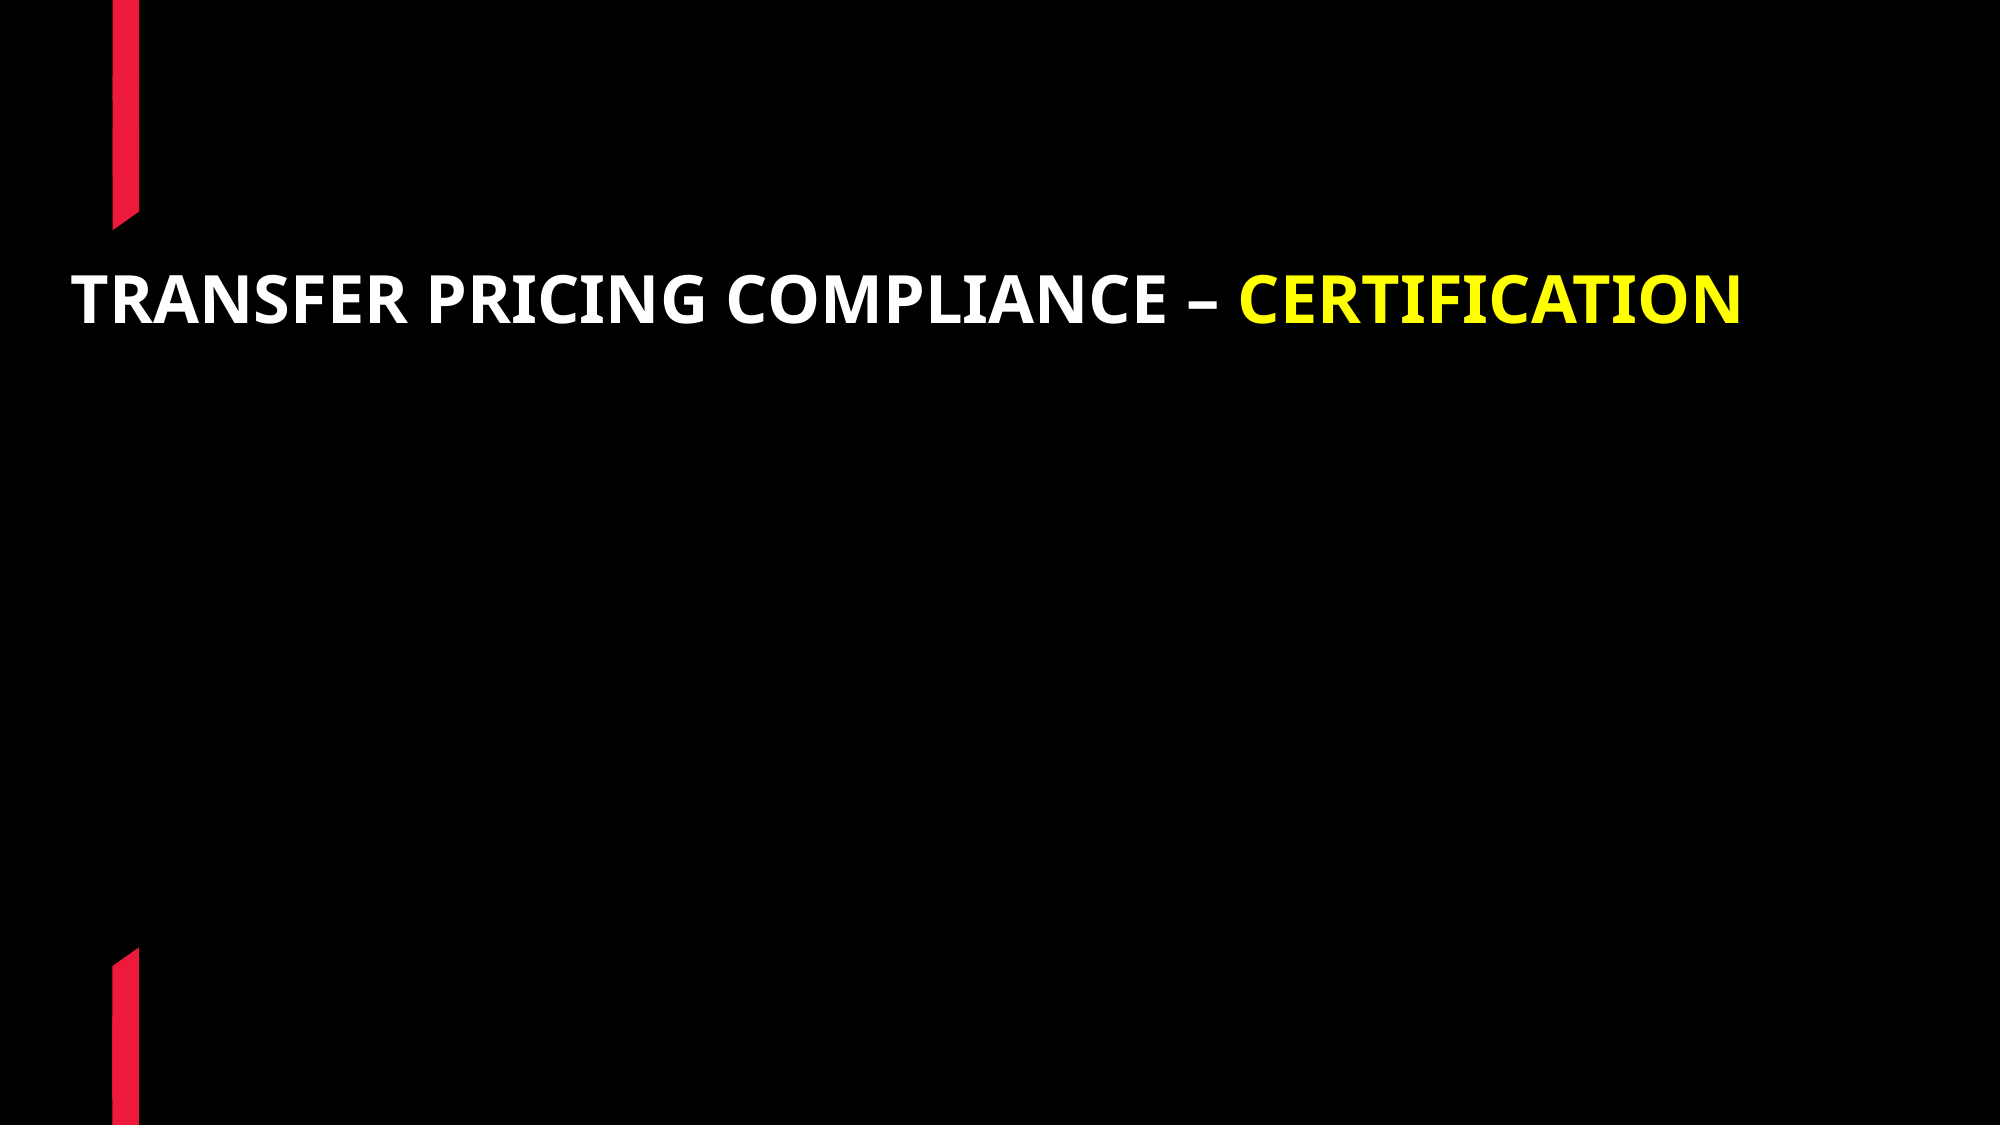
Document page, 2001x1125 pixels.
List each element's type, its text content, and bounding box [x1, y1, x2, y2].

title TRANSFER PRICING COMPLIANCE – CERTIFICATION [70, 272, 1843, 338]
